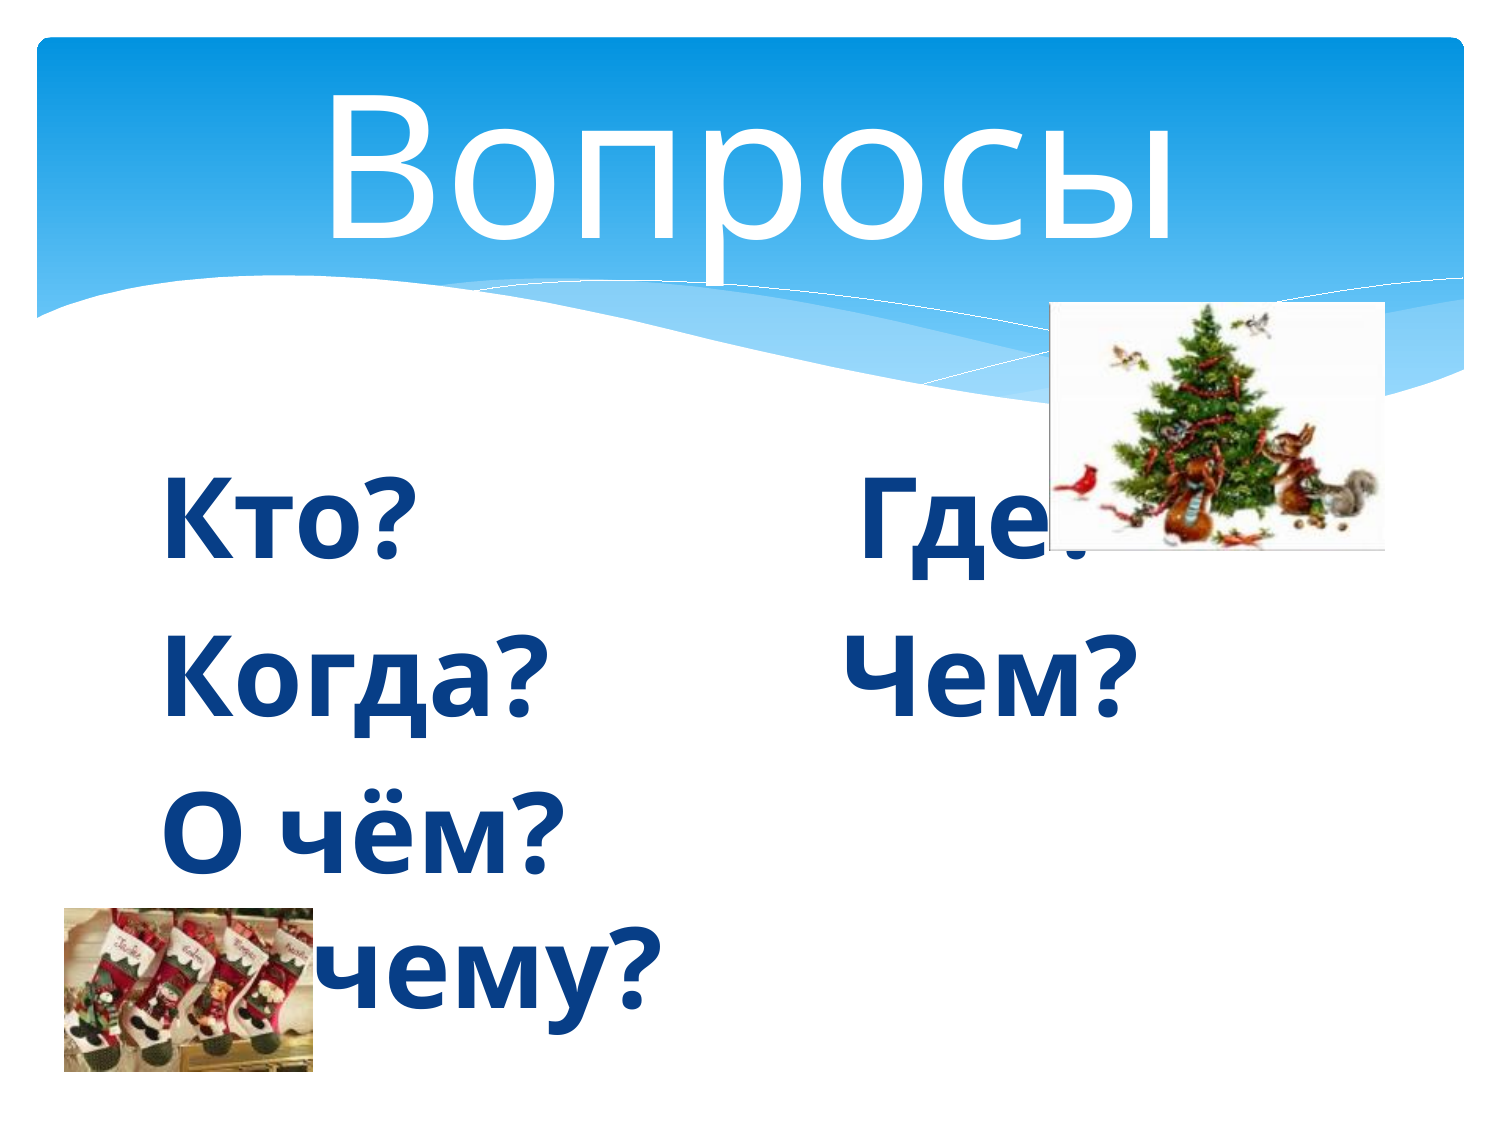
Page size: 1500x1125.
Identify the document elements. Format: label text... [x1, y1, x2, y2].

list Кто? Где? Когда? Чем? О чём? Почему? [143, 438, 1359, 1005]
title Вопросы [75, 55, 1425, 261]
picture [1049, 302, 1385, 551]
picture [64, 908, 314, 1072]
